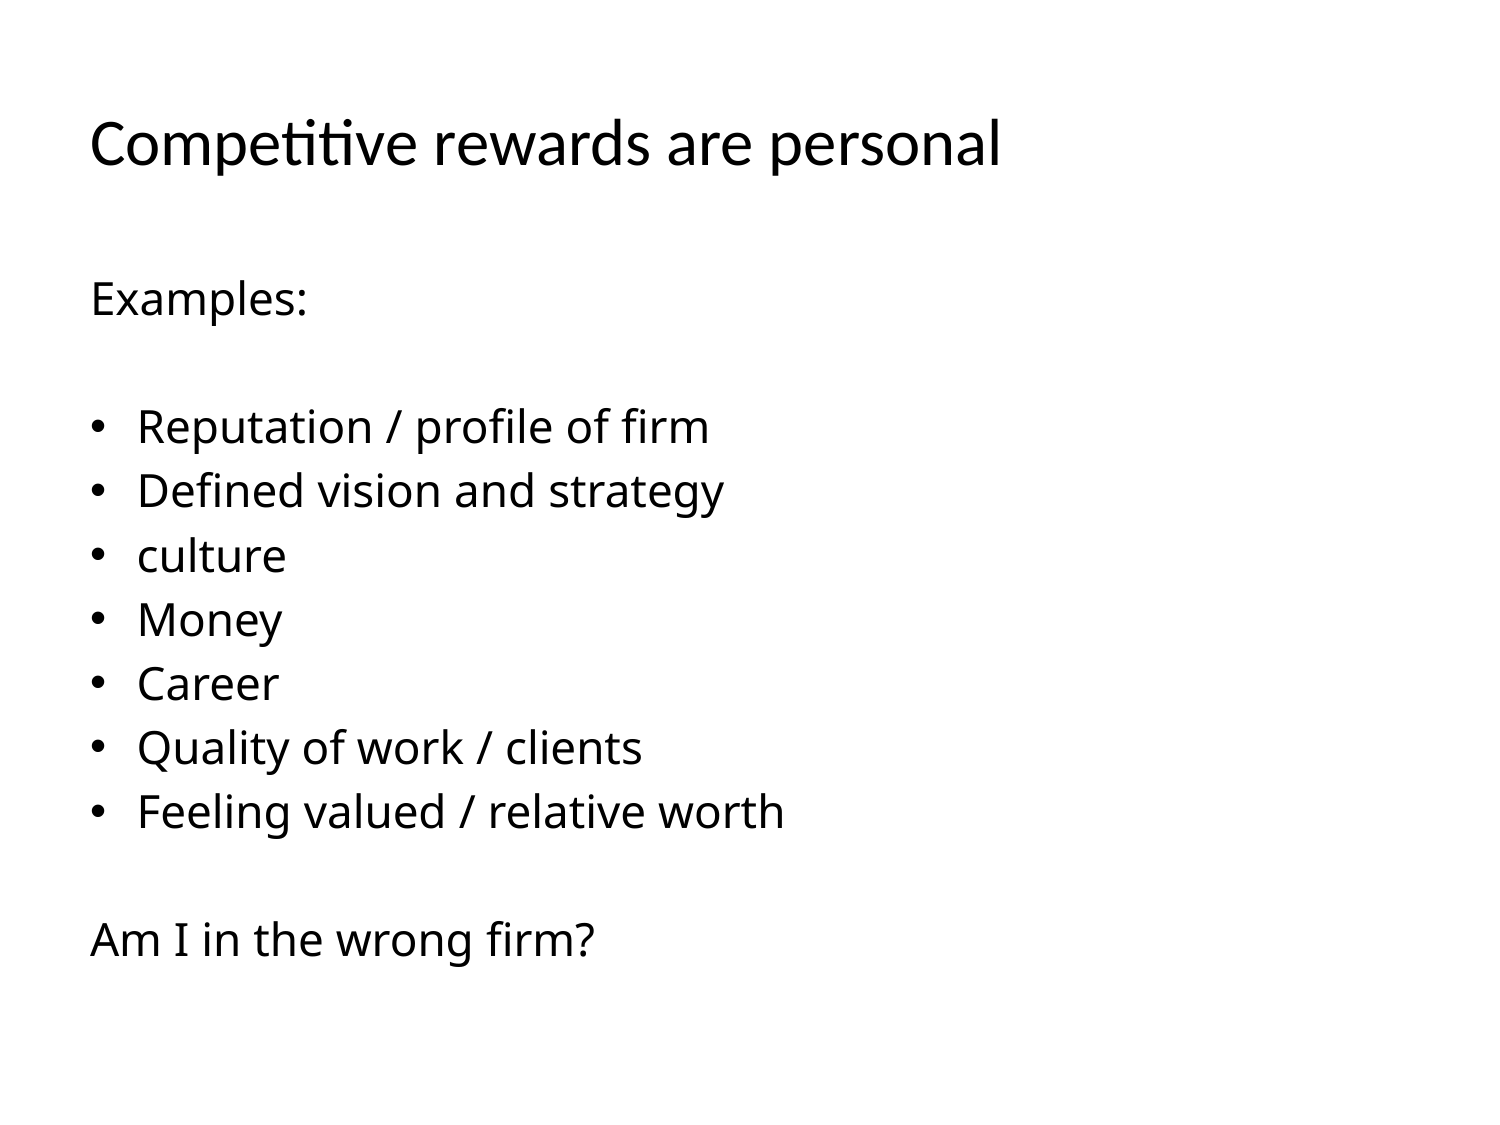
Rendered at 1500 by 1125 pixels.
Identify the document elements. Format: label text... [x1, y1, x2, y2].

list Examples: Reputation / profile of firm Defined vision and strategy culture Money Career Quality of work / clients Feeling valued / relative worth Am I in the wrong firm? [75, 262, 1425, 1005]
title Competitive rewards are personal [75, 45, 1425, 233]
